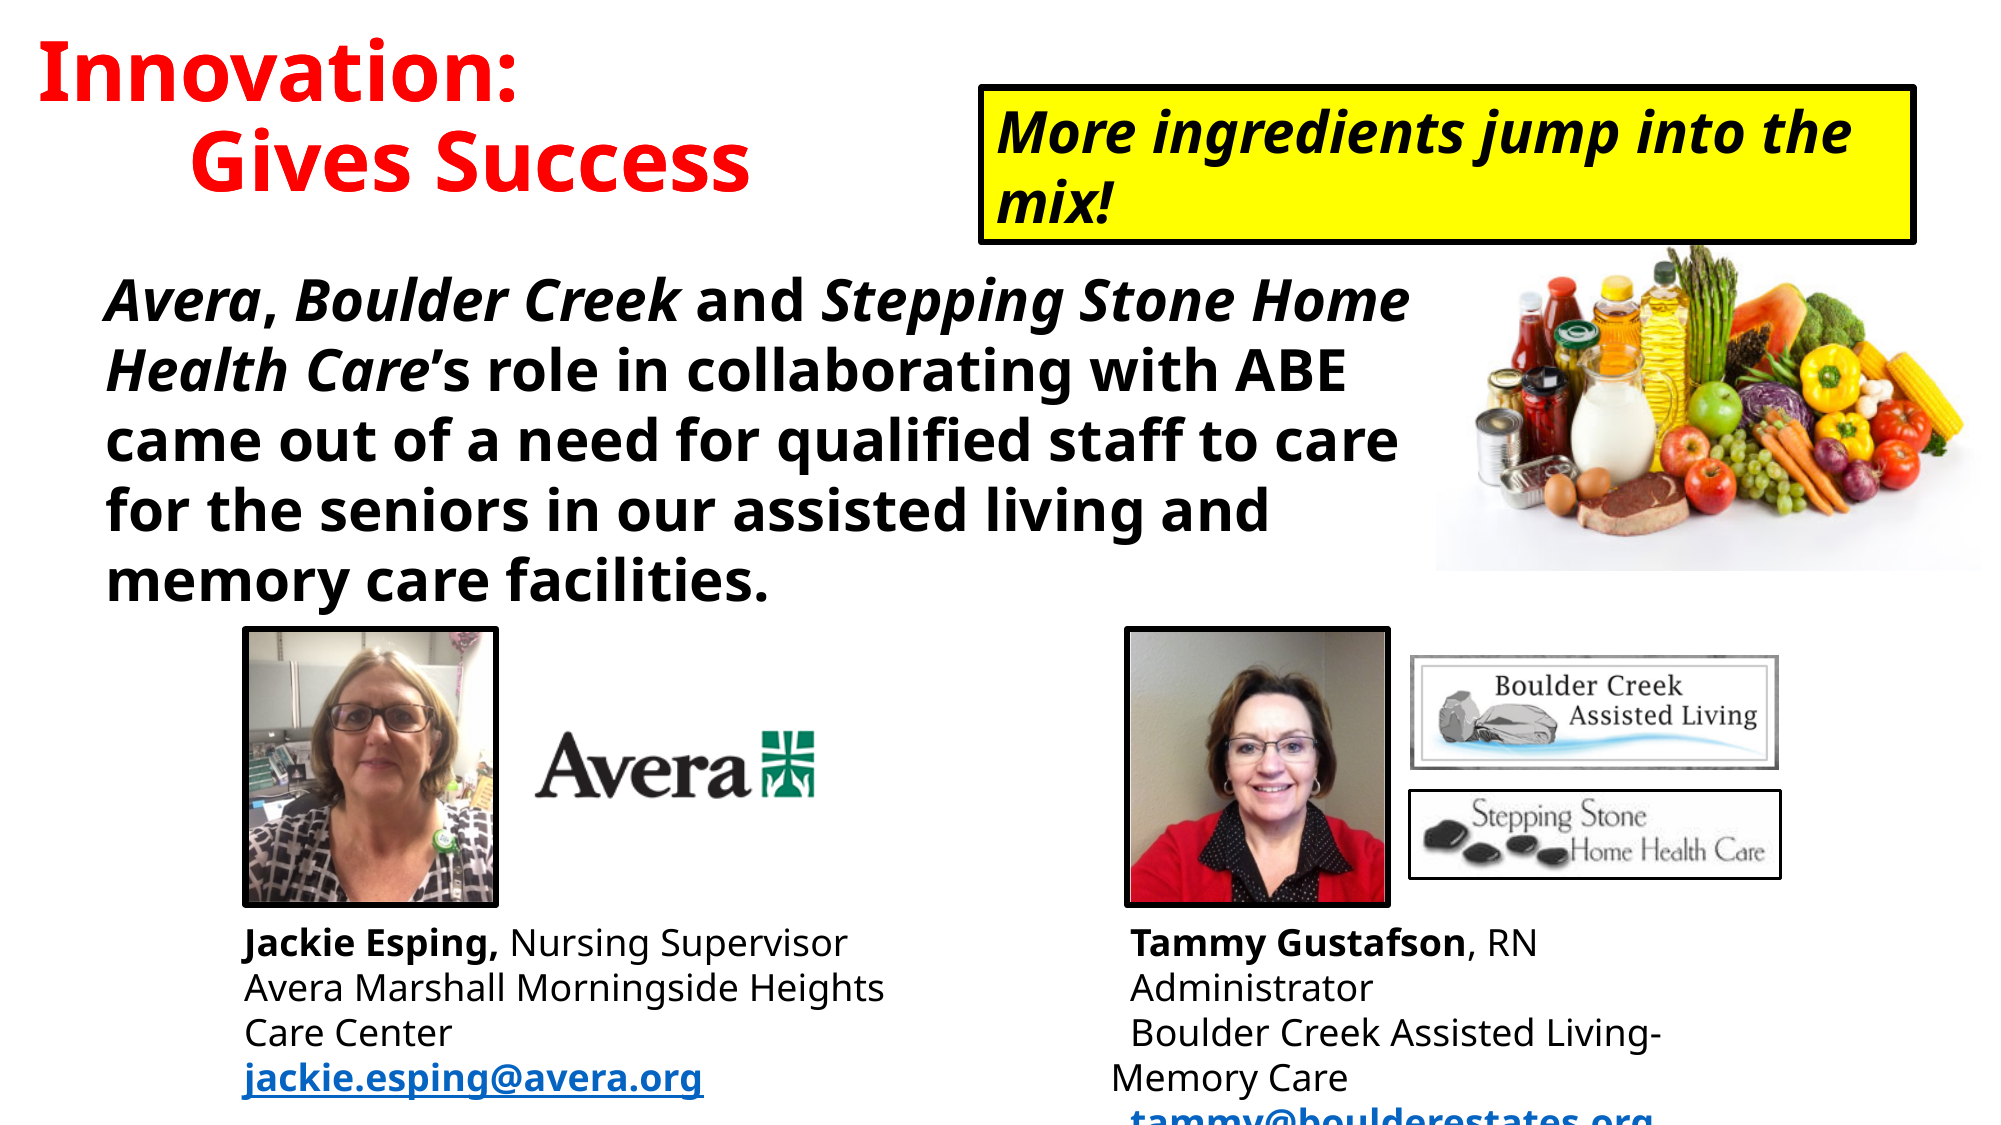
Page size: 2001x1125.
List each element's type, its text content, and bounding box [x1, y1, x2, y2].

picture [1122, 632, 1393, 902]
text_box Tammy Gustafson, RN Administrator Boulder Creek Assisted Living-Memory Care tammy@boulderestates.org [1104, 913, 1768, 1103]
picture [1436, 187, 1981, 571]
picture [519, 723, 834, 811]
picture [235, 632, 506, 901]
text_box Jackie Esping, Nursing Supervisor Avera Marshall Morningside Heights Care Center jackie.esping@avera.org [238, 913, 940, 1038]
picture [1410, 655, 1779, 770]
text_box Avera, Boulder Creek and Stepping Stone Home Health Care’s role in collaborating with ABE came out of a need for qualified staff to care for the seniors in our assisted living and memory care facilities. [91, 255, 1461, 621]
text_box More ingredients jump into the mix! [981, 87, 1914, 243]
picture [1410, 791, 1779, 877]
text_box Innovation: Gives Success [24, 22, 787, 237]
